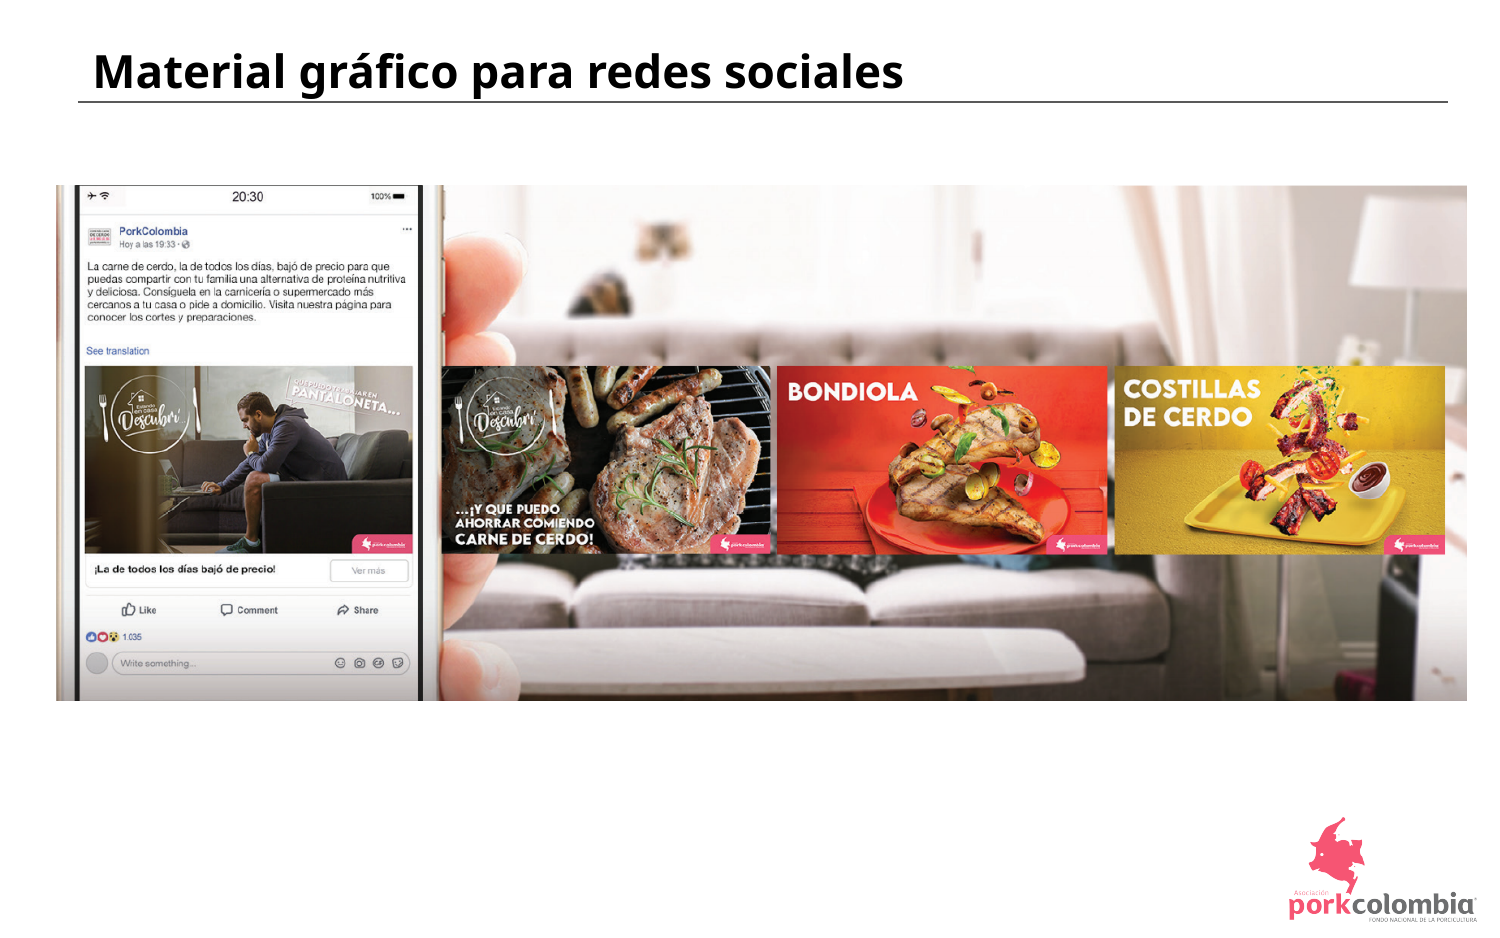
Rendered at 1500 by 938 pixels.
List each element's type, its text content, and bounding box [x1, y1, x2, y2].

picture [1289, 817, 1477, 922]
title Material gráfico para redes sociales [77, 35, 1372, 102]
picture [55, 185, 1468, 702]
